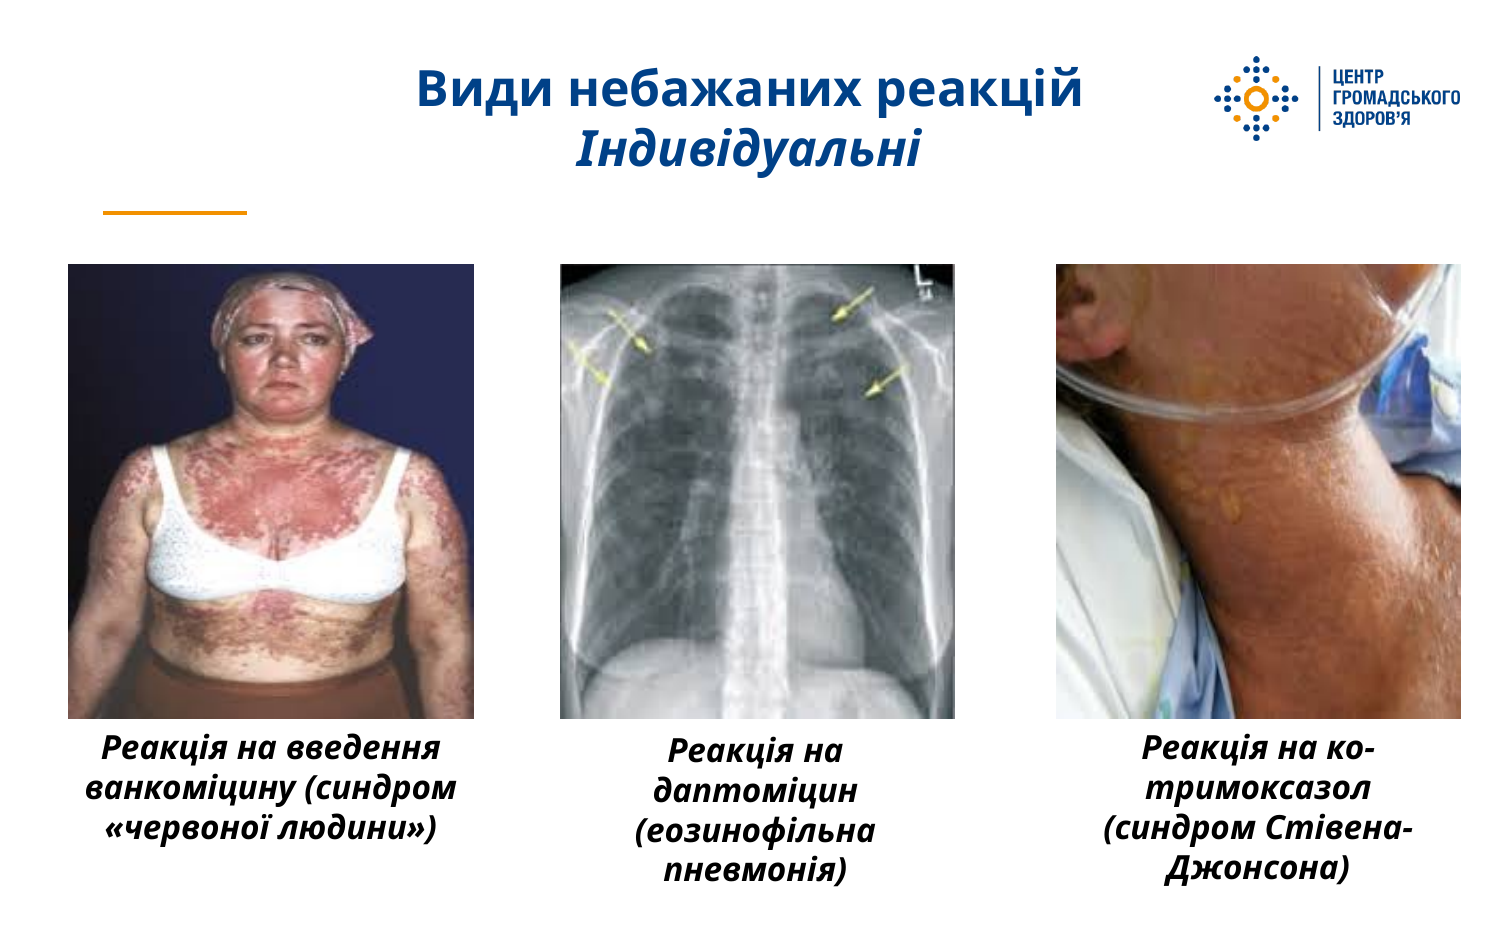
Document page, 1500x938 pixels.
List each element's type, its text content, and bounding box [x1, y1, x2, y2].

text_box Реакція на даптоміцин (еозинофільна пневмонія) [560, 721, 951, 896]
picture [560, 264, 955, 719]
picture [68, 264, 474, 719]
picture [1056, 264, 1461, 719]
text_box Реакція на введення ванкоміцину (синдром «червоної людини») [68, 719, 474, 854]
text_box Реакція на ко-тримоксазол (синдром Стівена-Джонсона) [1056, 719, 1461, 894]
text_box Види небажаних реакцій Індивідуальні [0, 49, 1500, 184]
